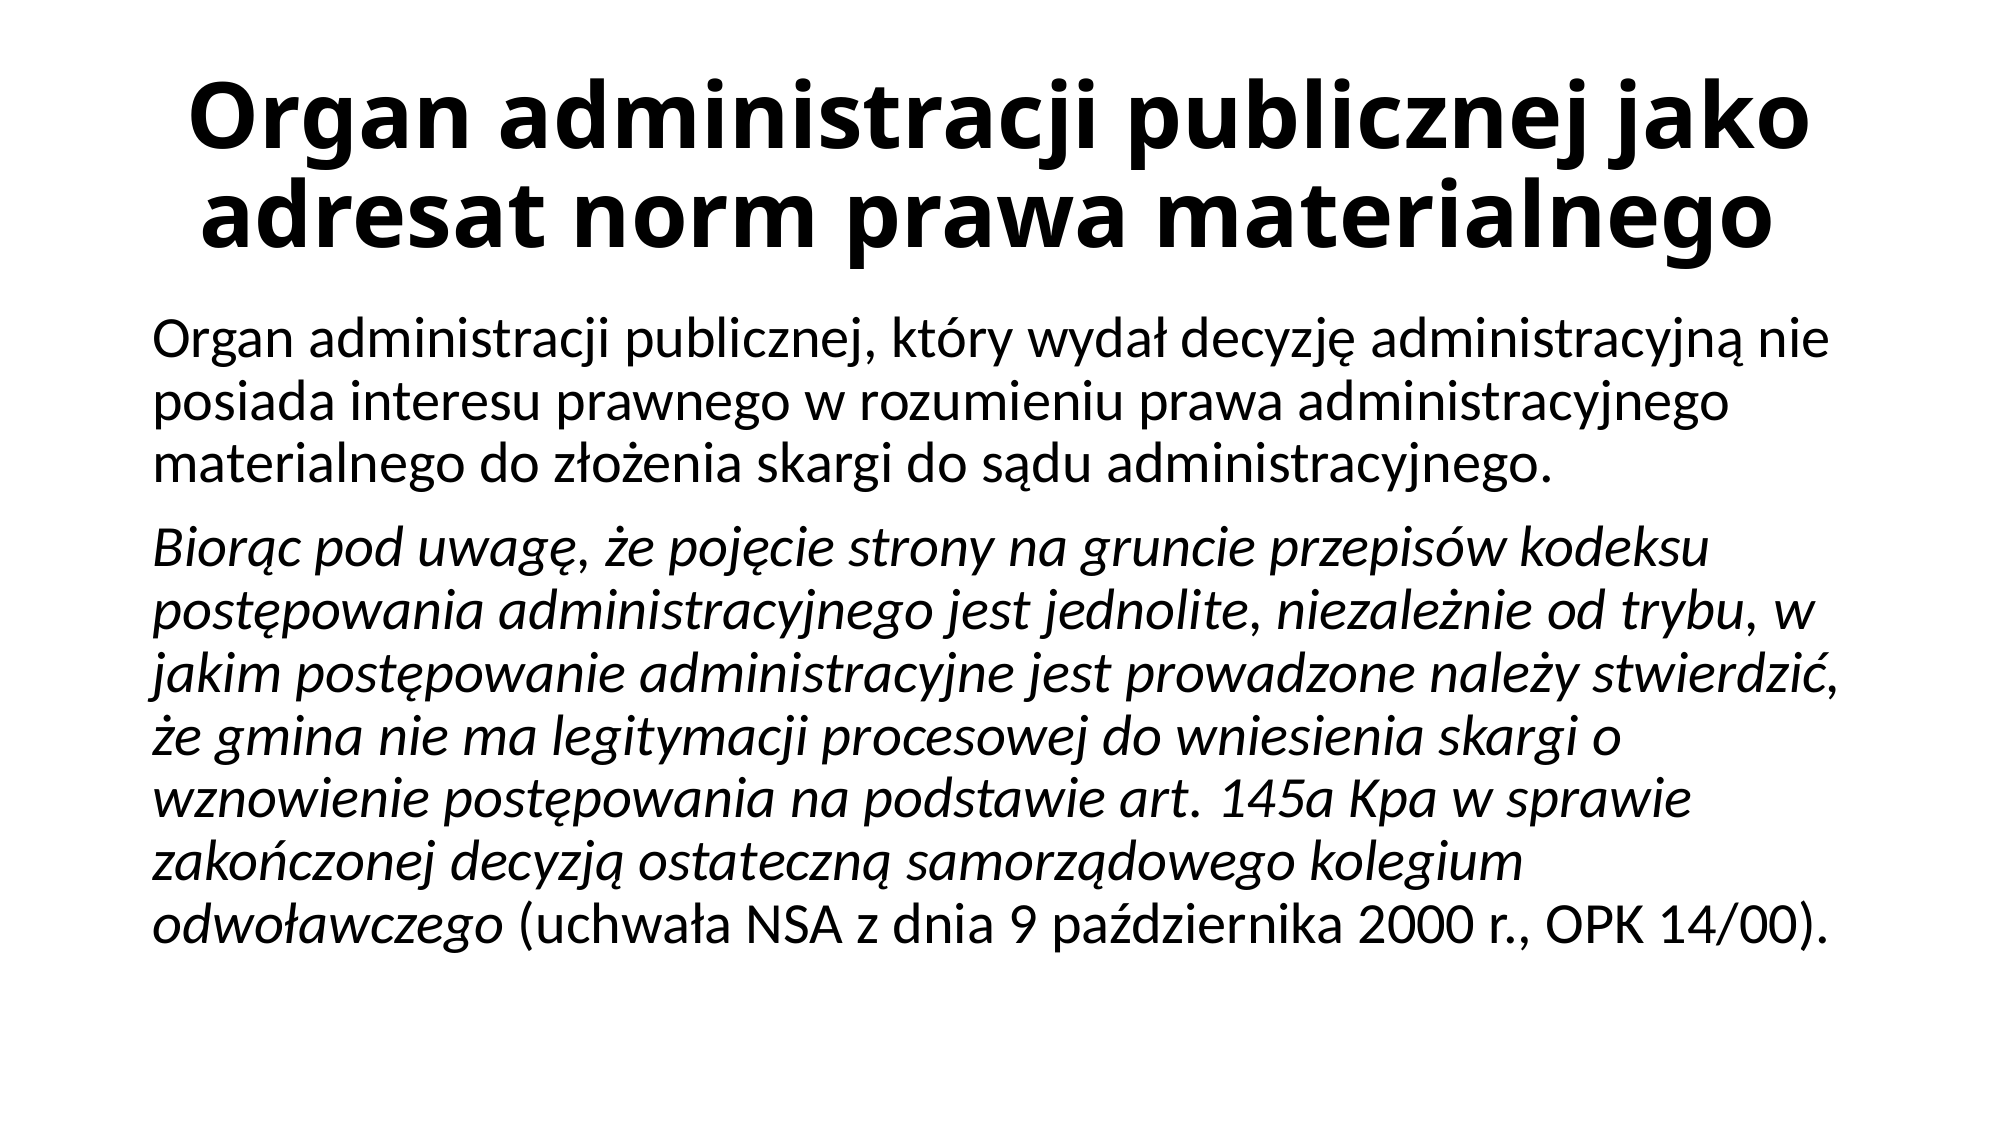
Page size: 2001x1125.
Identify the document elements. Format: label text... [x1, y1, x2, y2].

list Organ administracji publicznej, który wydał decyzję administracyjną nie posiada interesu prawnego w rozumieniu prawa administracyjnego materialnego do złożenia skargi do sądu administracyjnego. Biorąc pod uwagę, że pojęcie strony na gruncie przepisów kodeksu postępowania administracyjnego jest jednolite, niezależnie od trybu, w jakim postępowanie administracyjne jest prowadzone należy stwierdzić, że gmina nie ma legitymacji procesowej do wniesienia skargi o wznowienie postępowania na podstawie art. 145a Kpa w sprawie zakończonej decyzją ostateczną samorządowego kolegium odwoławczego (uchwała NSA z dnia 9 października 2000 r., OPK 14/00). [137, 299, 1863, 1014]
title Organ administracji publicznej jako adresat norm prawa materialnego [137, 59, 1863, 278]
